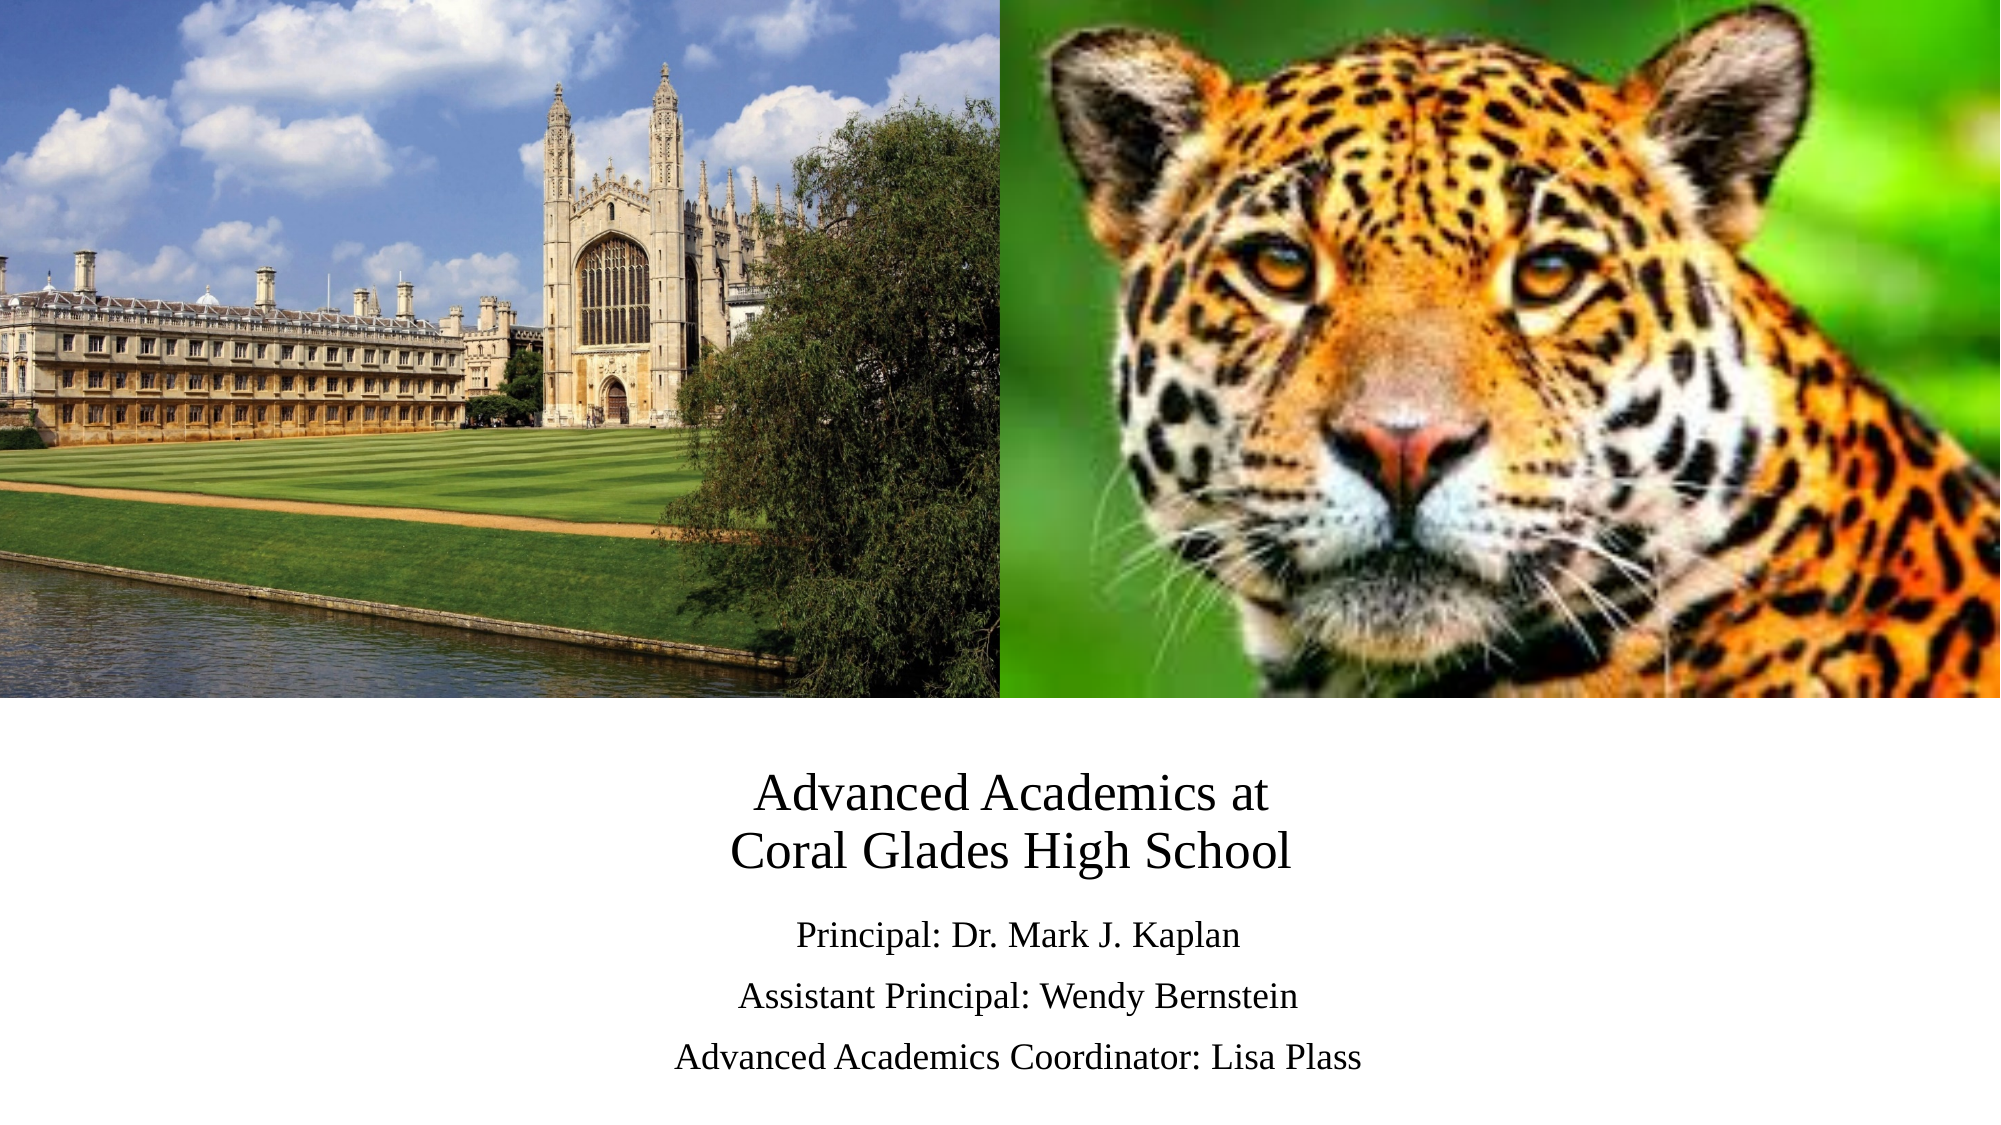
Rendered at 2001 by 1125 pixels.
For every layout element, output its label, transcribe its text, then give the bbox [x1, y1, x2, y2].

picture [0, 0, 2000, 698]
subtitle Principal: Dr. Mark J. Kaplan Assistant Principal: Wendy Bernstein Advanced Academics Coordinator: Lisa Plass [122, 907, 1915, 993]
title Advanced Academics at Coral Glades High School [215, 756, 1822, 888]
